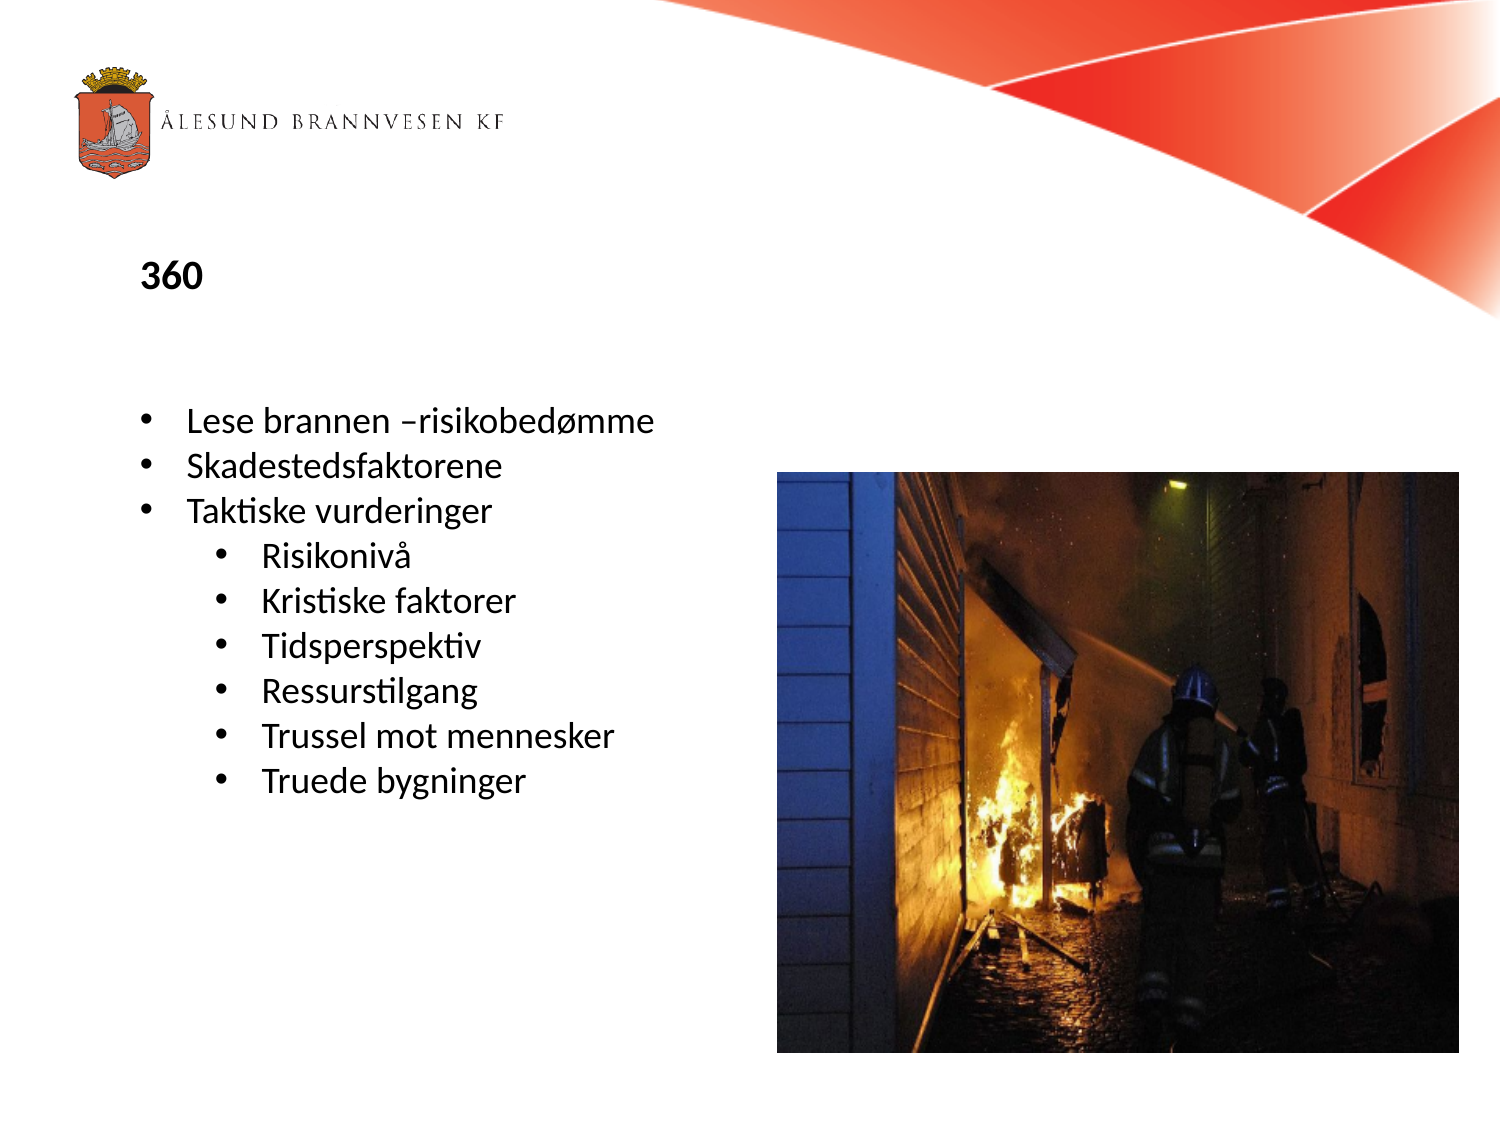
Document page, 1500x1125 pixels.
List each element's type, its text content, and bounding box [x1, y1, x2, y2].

text_box Lese brannen –risikobedømme Skadestedsfaktorene Taktiske vurderinger Risikonivå Kristiske faktorer Tidsperspektiv Ressurstilgang Trussel mot mennesker Truede bygninger [124, 388, 980, 809]
text_box 360 [125, 240, 636, 306]
picture [0, 0, 1500, 324]
picture [776, 472, 1459, 1054]
